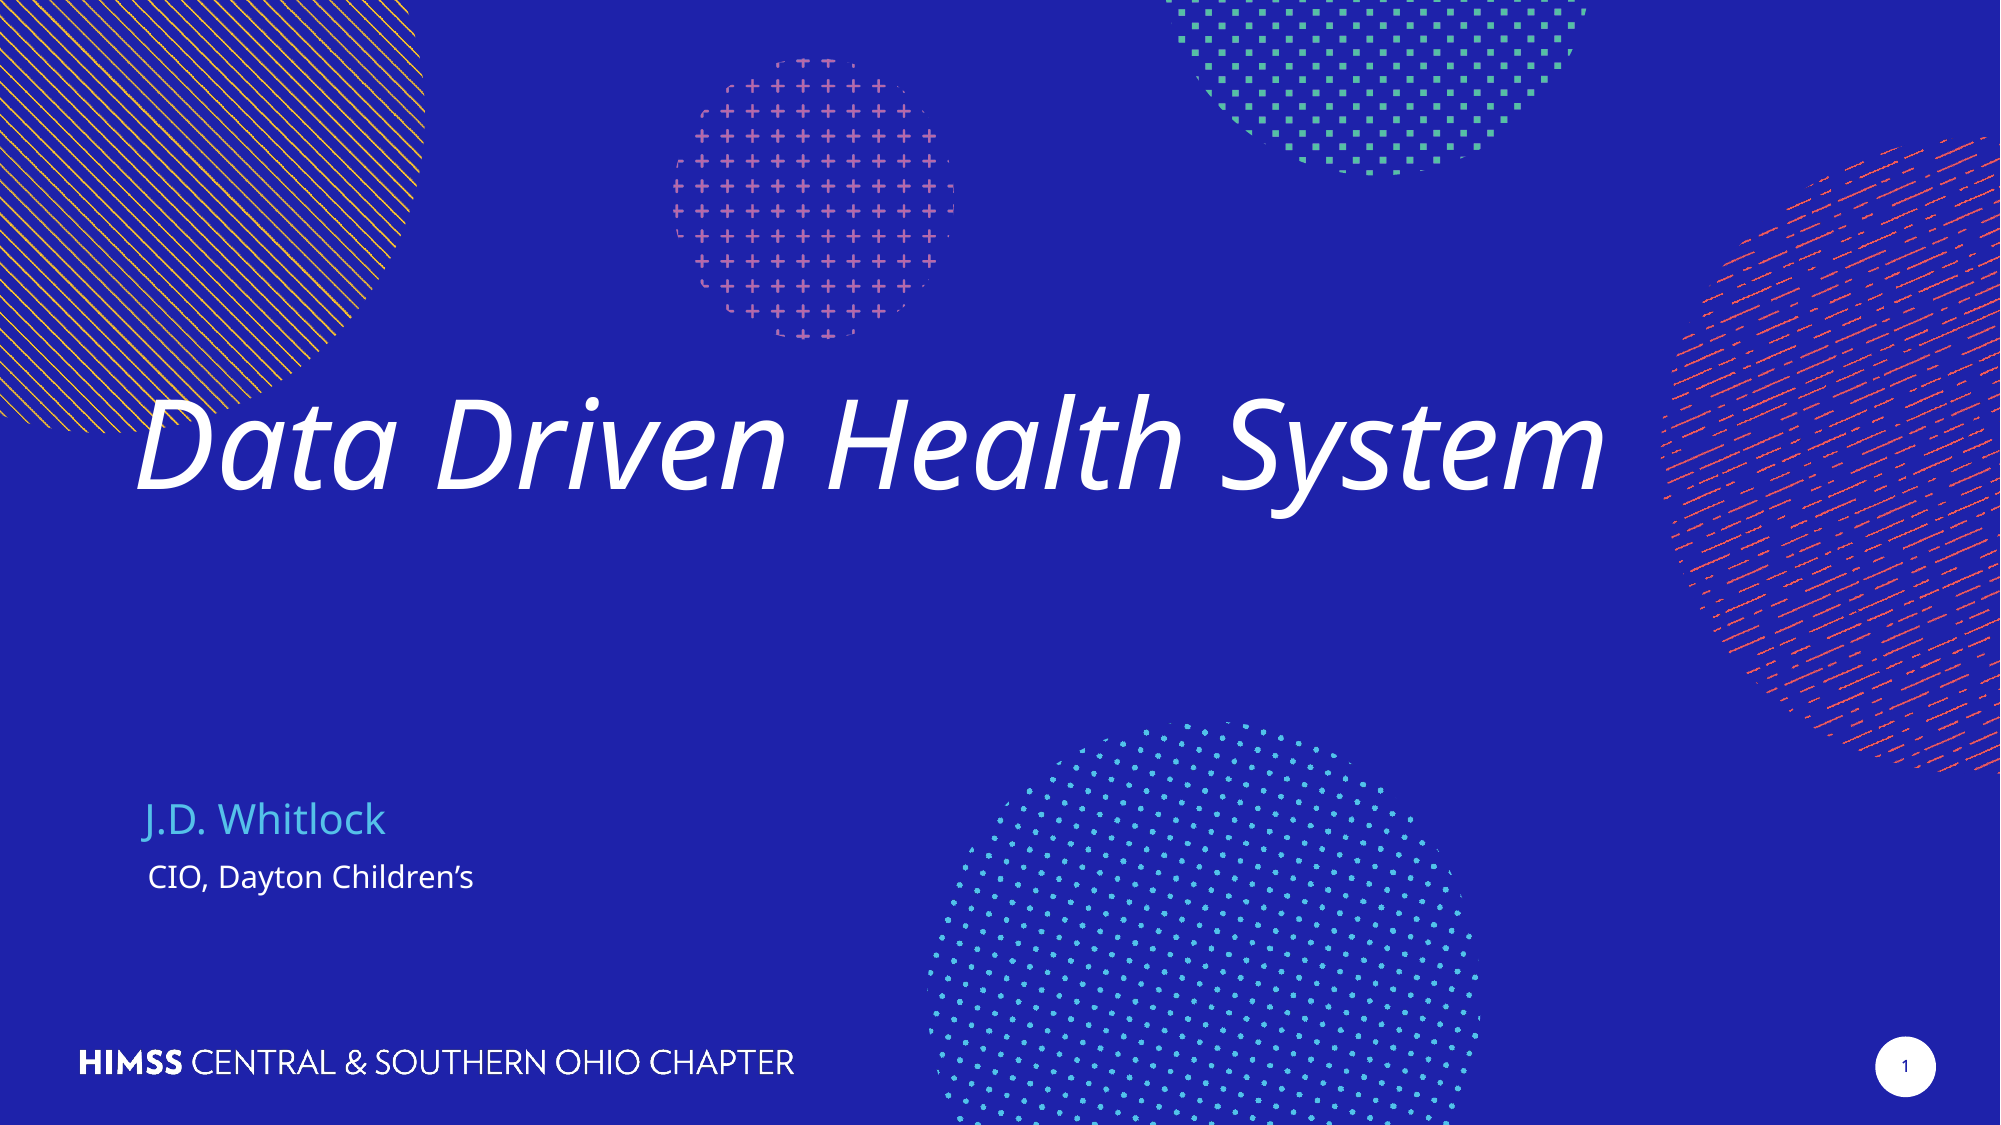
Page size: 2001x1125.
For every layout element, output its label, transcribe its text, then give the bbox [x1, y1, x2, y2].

picture [1667, 137, 2001, 775]
picture [927, 721, 1481, 1125]
picture [672, 58, 954, 340]
text_box J.D. Whitlock [129, 785, 755, 850]
picture [1165, 0, 1588, 176]
picture [54, 1025, 819, 1099]
slide_number 1 [1863, 1048, 1948, 1086]
picture [0, 0, 425, 434]
text_box CIO, Dayton Children’s [132, 849, 759, 902]
text_box Data Driven Health System [132, 391, 1929, 685]
